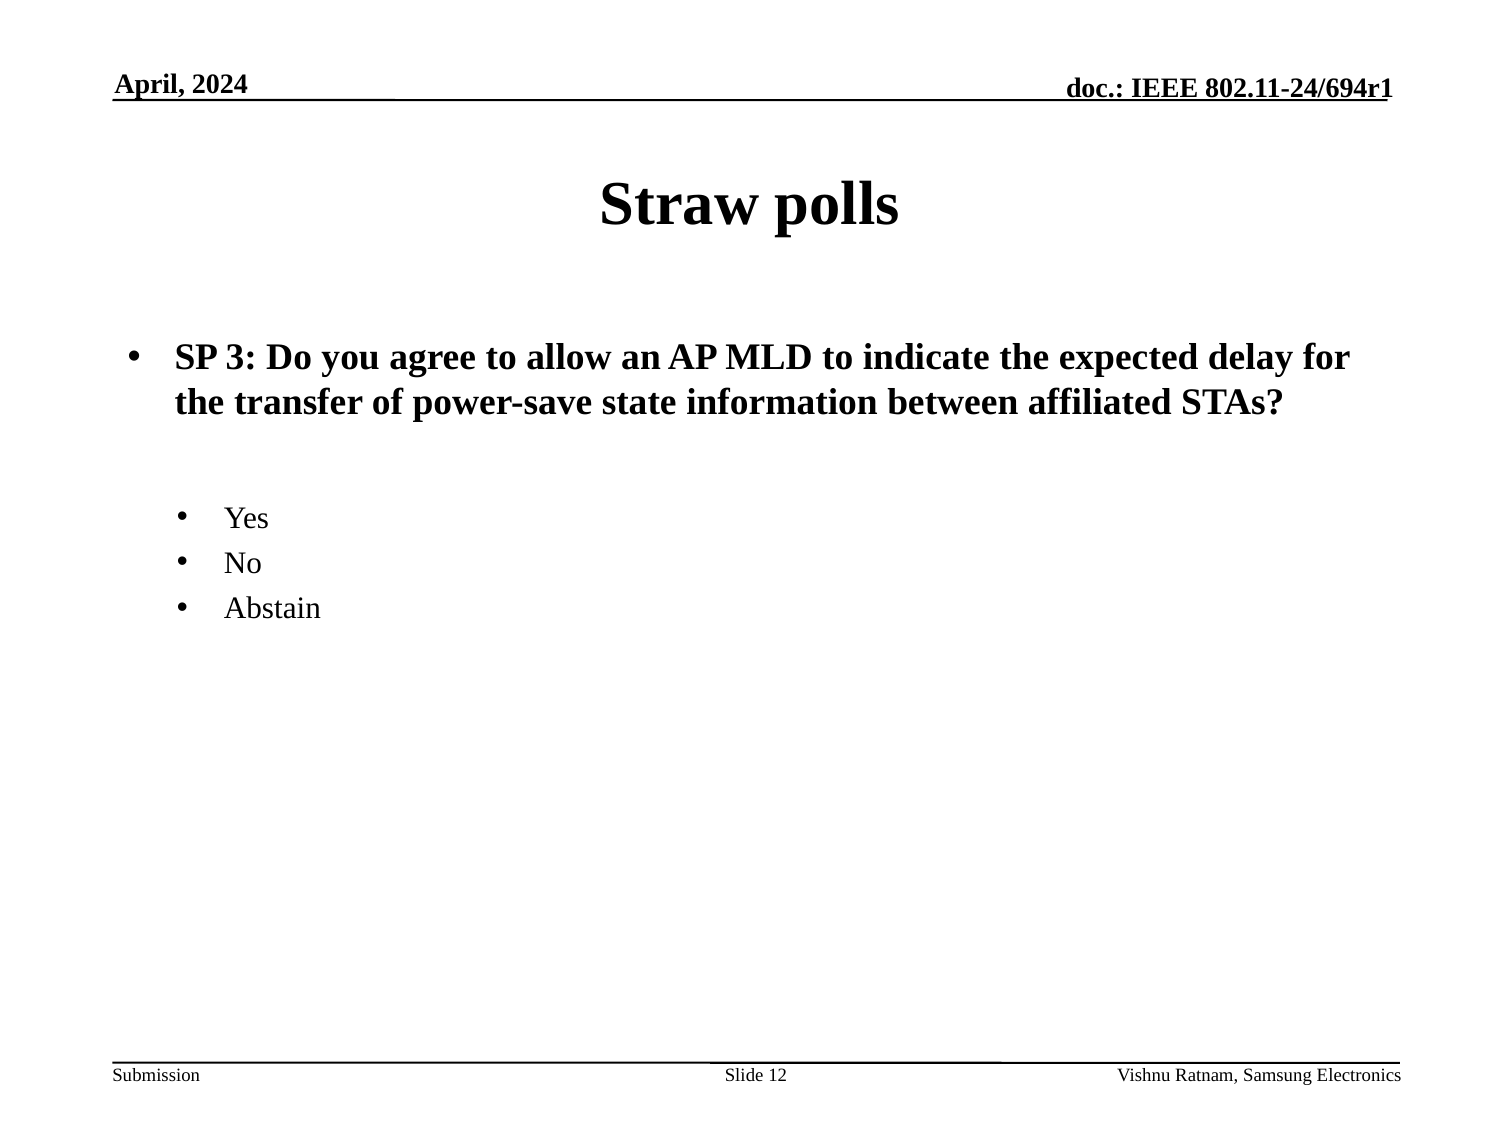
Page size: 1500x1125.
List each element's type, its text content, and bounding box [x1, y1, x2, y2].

list SP 3: Do you agree to allow an AP MLD to indicate the expected delay for the transfer of power-save state information between affiliated STAs? Yes No Abstain [112, 324, 1388, 1013]
footer Vishnu Ratnam, Samsung Electronics [878, 1061, 1402, 1093]
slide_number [114, 54, 423, 100]
title Straw polls [112, 112, 1388, 288]
slide_number Slide 12 [712, 1061, 800, 1123]
